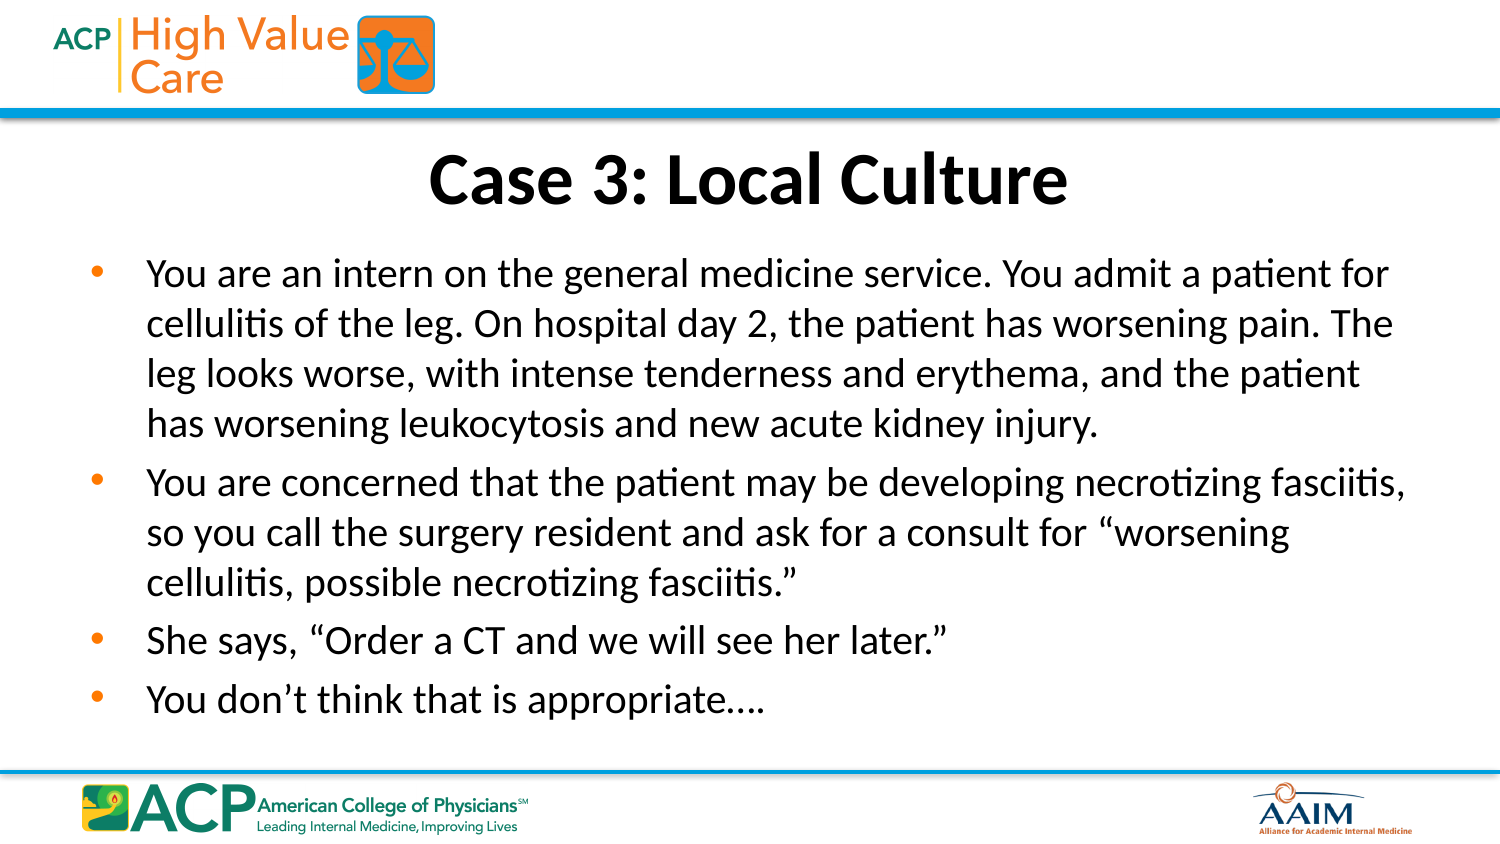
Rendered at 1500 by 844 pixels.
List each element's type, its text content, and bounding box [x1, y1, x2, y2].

list You are an intern on the general medicine service. You admit a patient for cellulitis of the leg. On hospital day 2, the patient has worsening pain. The leg looks worse, with intense tenderness and erythema, and the patient has worsening leukocytosis and new acute kidney injury. You are concerned that the patient may be developing necrotizing fasciitis, so you call the surgery resident and ask for a consult for “worsening cellulitis, possible necrotizing fasciitis.” She says, “Order a CT and we will see her later.” You don’t think that is appropriate…. [75, 238, 1425, 757]
picture [1253, 782, 1412, 834]
title Case 3: Local Culture [75, 103, 1425, 238]
picture [82, 783, 528, 835]
picture [53, 15, 435, 94]
